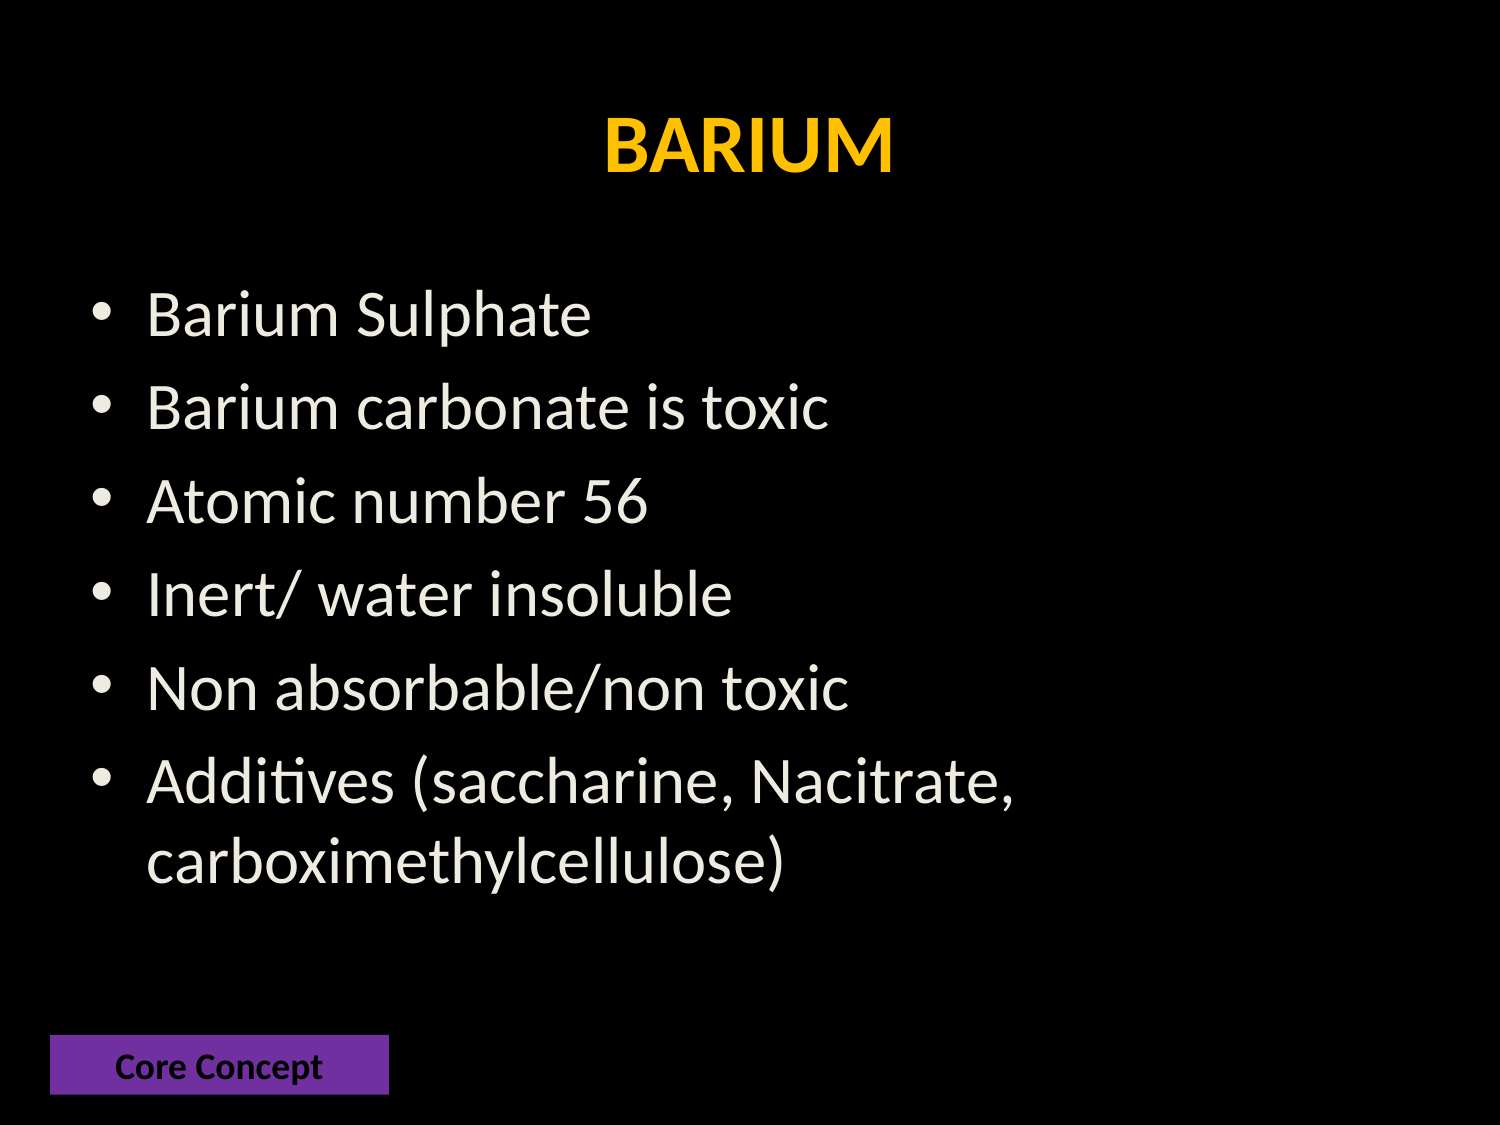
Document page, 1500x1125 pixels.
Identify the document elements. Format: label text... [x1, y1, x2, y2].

text_box Core Concept [50, 1034, 389, 1095]
list Barium Sulphate Barium carbonate is toxic Atomic number 56 Inert/ water insoluble Non absorbable/non toxic Additives (saccharine, Nacitrate, carboximethylcellulose) [75, 262, 1425, 1005]
title BARIUM [556, 45, 944, 233]
